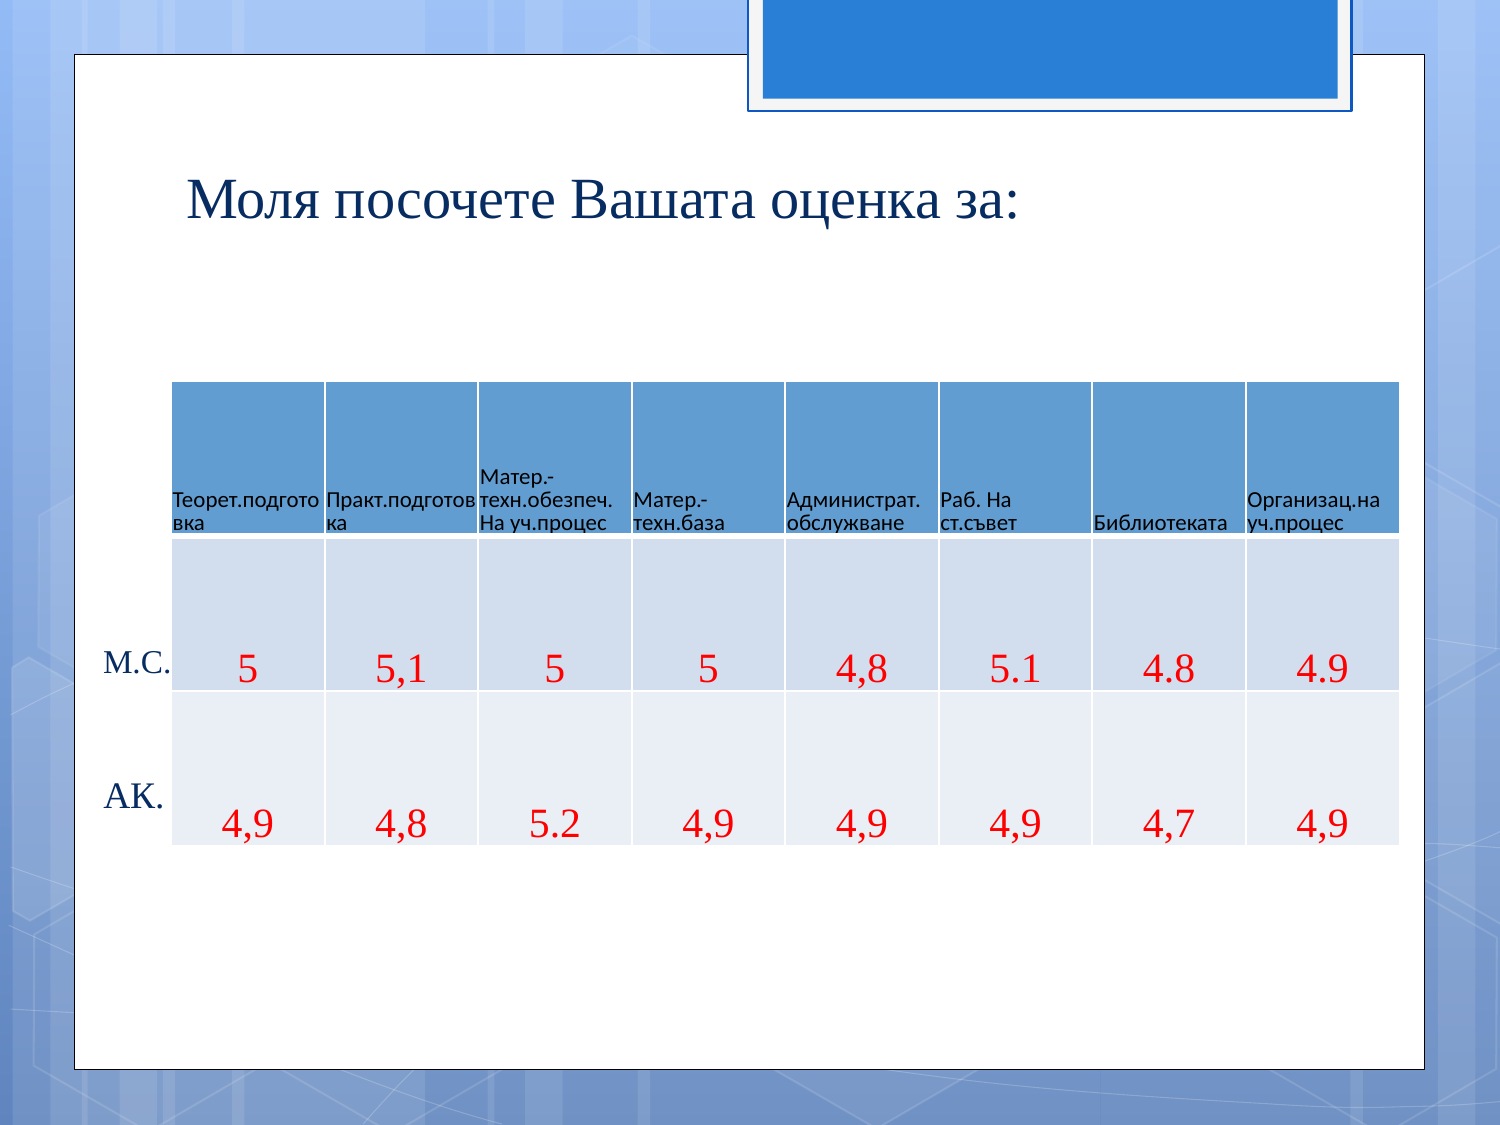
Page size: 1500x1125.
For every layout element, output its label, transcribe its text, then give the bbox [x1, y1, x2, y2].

table_header Библиотеката [1093, 382, 1245, 533]
table_cell 4,9 [940, 692, 1091, 845]
table_header Матер.-техн.обезпеч. На уч.процес [479, 382, 631, 533]
table_cell 5.2 [479, 692, 631, 845]
table_header Организац.на уч.процес [1247, 382, 1399, 533]
table_cell 5 [172, 539, 324, 690]
table_cell 4,9 [786, 692, 938, 845]
table_header Практ.подготовка [326, 382, 477, 533]
table_header Матер.-техн.база [633, 382, 784, 533]
table_cell 4.9 [1247, 539, 1399, 690]
table_cell 4,8 [326, 692, 477, 845]
table_header Раб. На ст.съвет [940, 382, 1091, 533]
table_cell 4,8 [786, 539, 938, 690]
table_cell 4,9 [172, 692, 324, 845]
table_cell 5 [633, 539, 784, 690]
table_cell 5 [479, 539, 631, 690]
text_box М.С. [88, 633, 219, 688]
title Моля посочете Вашата оценка за: [171, 148, 1324, 238]
text_box АК. [88, 763, 266, 824]
table_cell 4,9 [1247, 692, 1399, 845]
table_cell 5,1 [326, 539, 477, 690]
table_cell 5.1 [940, 539, 1091, 690]
table_cell 4,9 [633, 692, 784, 845]
table_cell 4,7 [1093, 692, 1245, 845]
table_header Теорет.подготовка [172, 382, 324, 533]
table_header Администрат. обслужване [786, 382, 938, 533]
table_cell 4.8 [1093, 539, 1245, 690]
